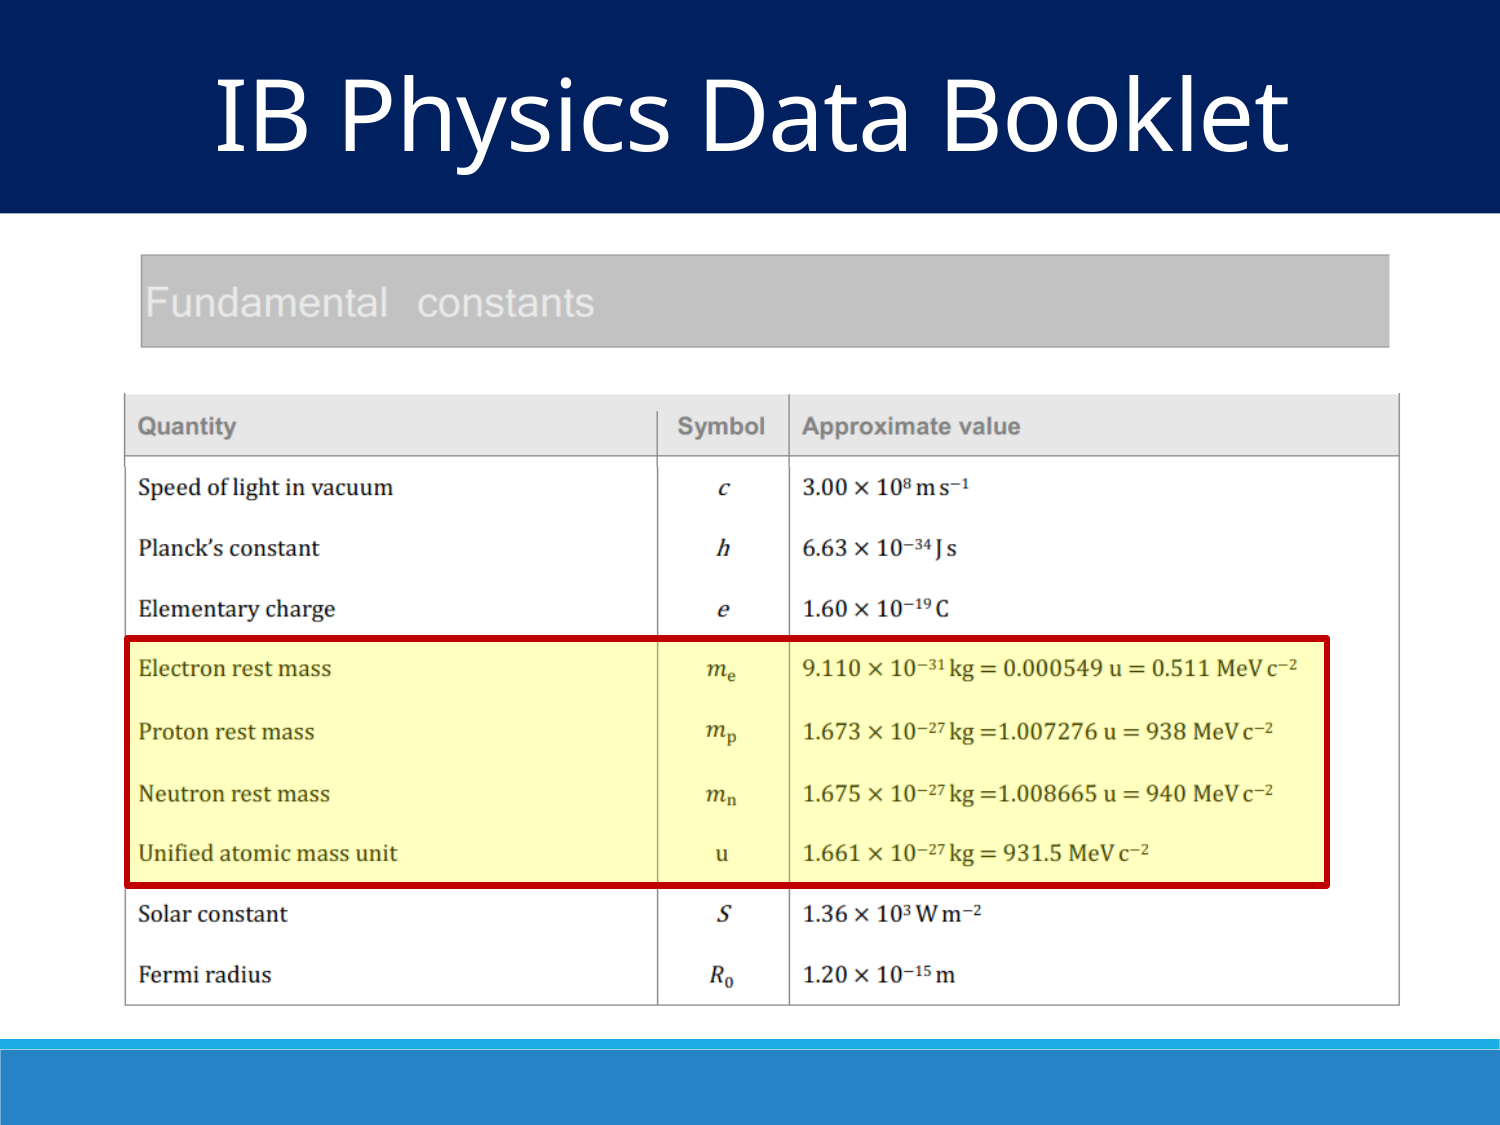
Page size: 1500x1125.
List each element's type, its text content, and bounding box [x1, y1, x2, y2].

text_box IB Physics Data Booklet [4, 62, 1500, 189]
text_box [0, 0, 1500, 215]
picture [106, 238, 1423, 1025]
